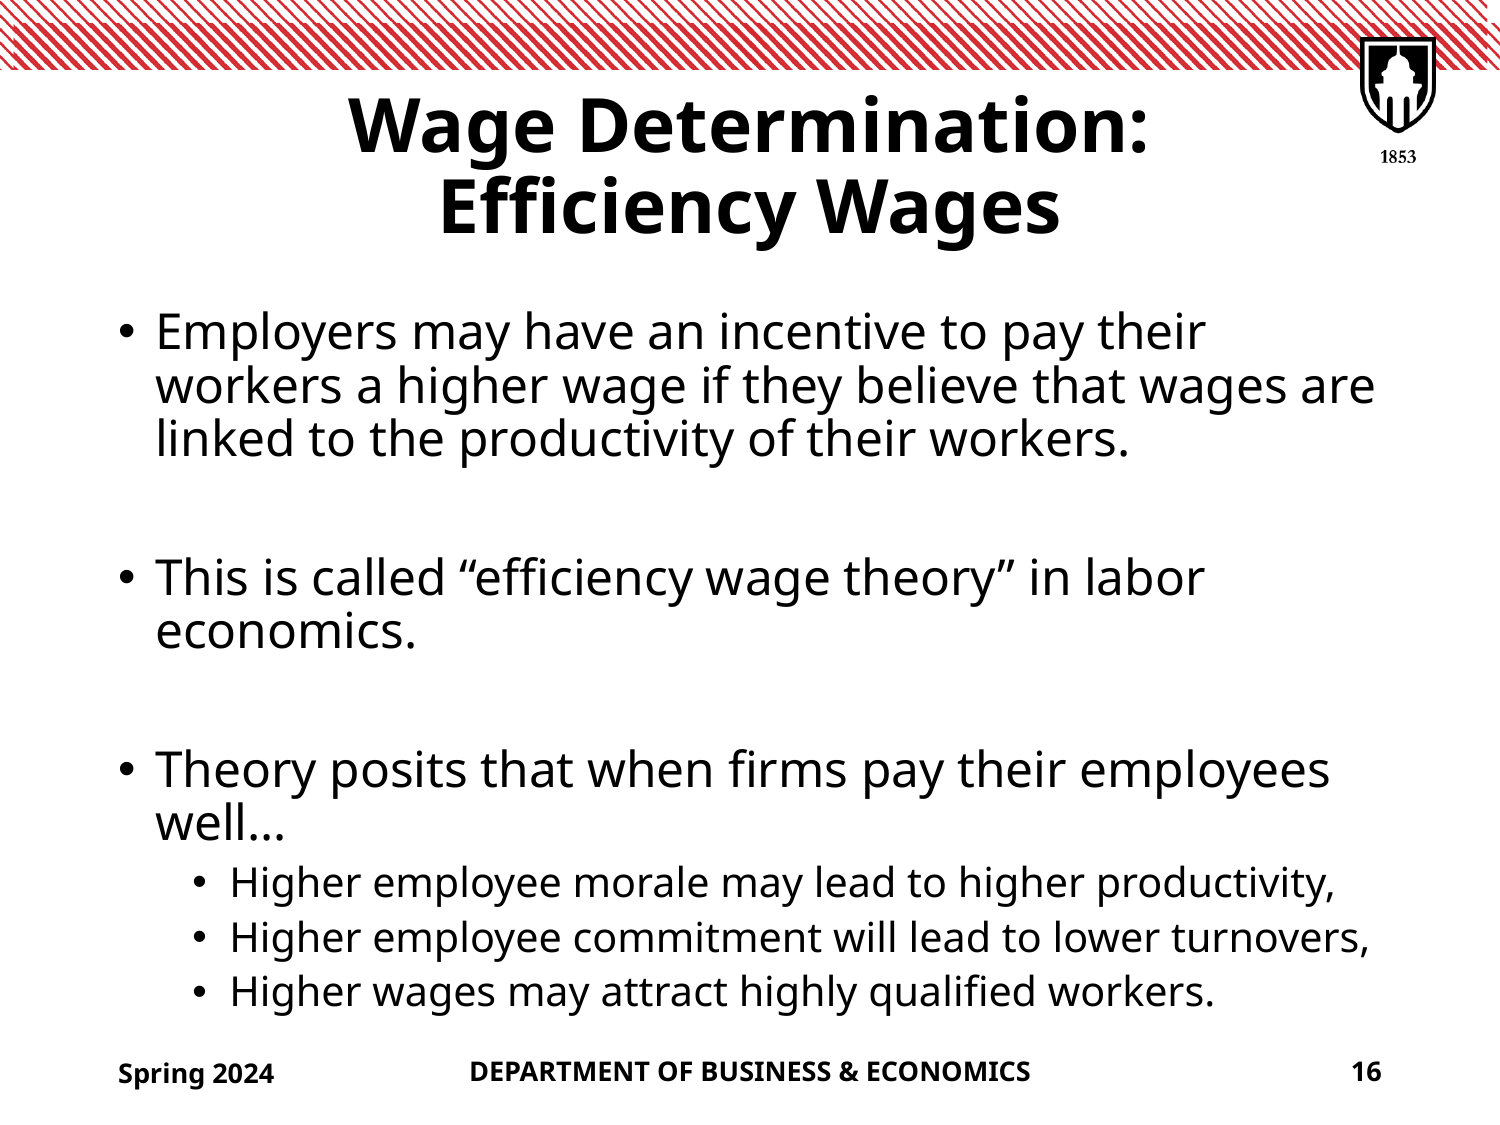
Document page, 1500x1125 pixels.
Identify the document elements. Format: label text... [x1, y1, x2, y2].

slide_number Spring 2024 [103, 1042, 277, 1103]
picture [0, 0, 1500, 163]
slide_number 16 [1059, 1042, 1397, 1103]
title Wage Determination: Efficiency Wages [103, 59, 1397, 278]
list Employers may have an incentive to pay their workers a higher wage if they believe that wages are linked to the productivity of their workers. This is called “efficiency wage theory” in labor economics. Theory posits that when firms pay their employees well… Higher employee morale may lead to higher productivity, Higher employee commitment will lead to lower turnovers, Higher wages may attract highly qualified workers. [103, 299, 1397, 1042]
footer DEPARTMENT OF BUSINESS & ECONOMICS [277, 1042, 1059, 1103]
